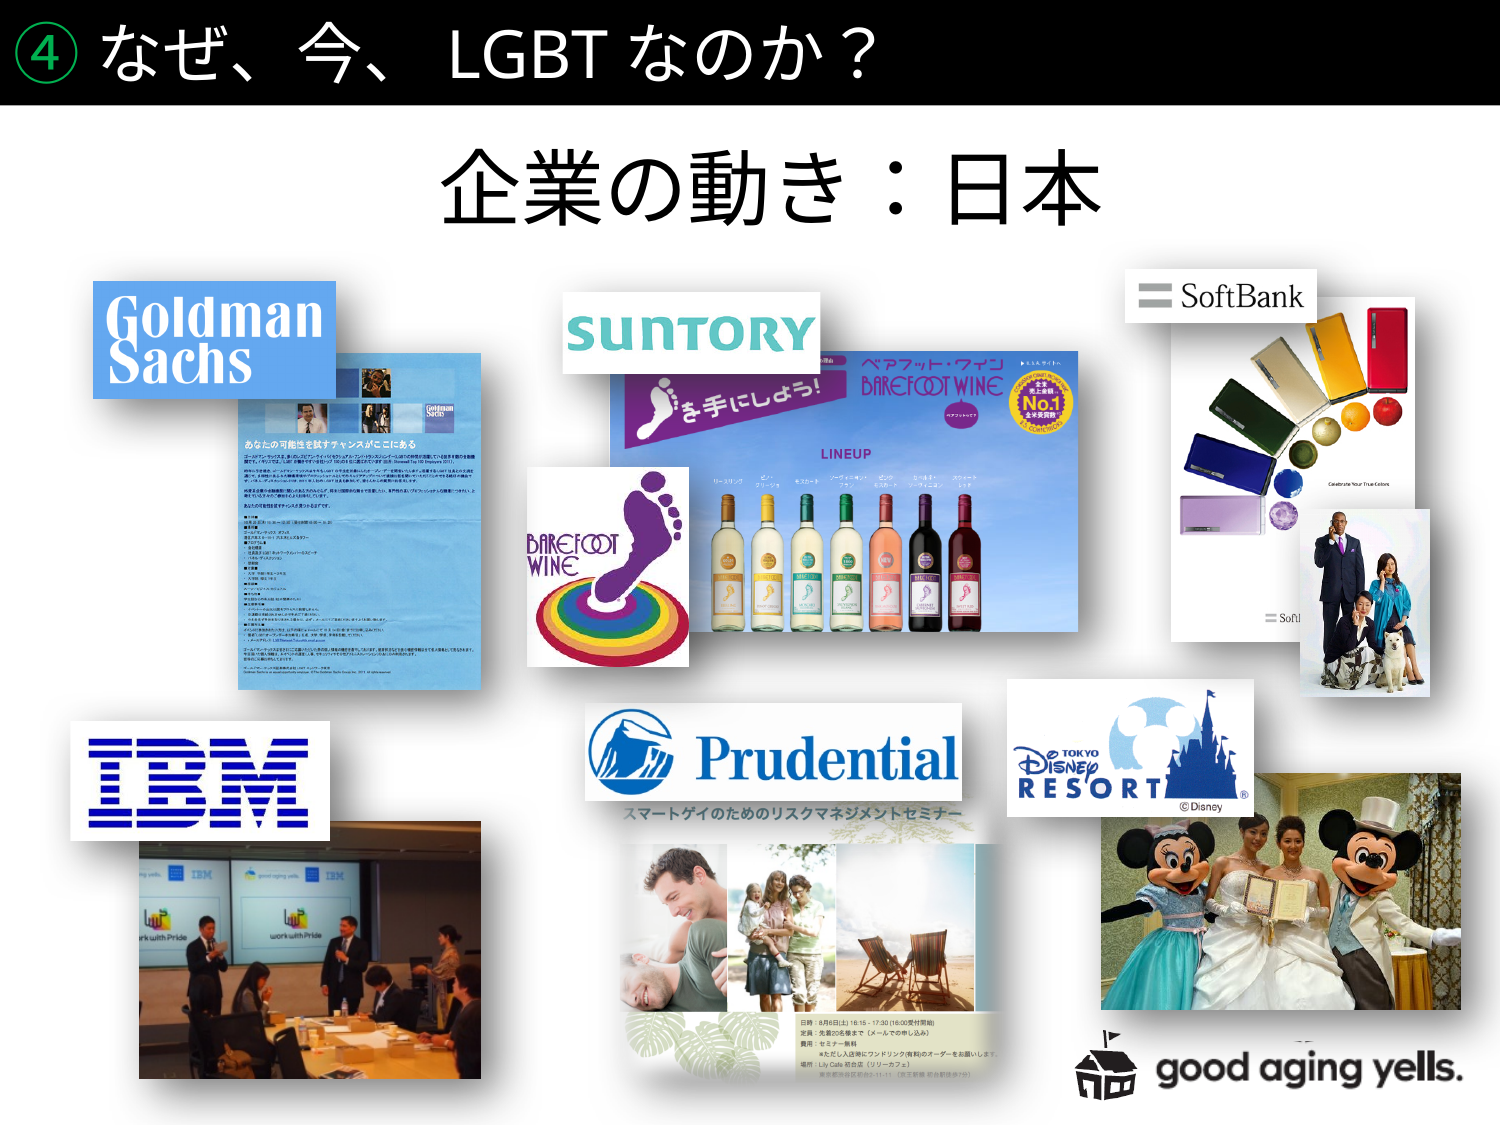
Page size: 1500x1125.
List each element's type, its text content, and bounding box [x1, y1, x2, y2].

text_box [0, 0, 1500, 107]
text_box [1065, 1025, 1491, 1106]
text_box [93, 280, 481, 690]
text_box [527, 292, 1079, 667]
text_box 企業の動き：日本 [423, 128, 1119, 244]
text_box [1007, 679, 1462, 1011]
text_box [70, 720, 481, 1079]
text_box ④なぜ、今、LGBTなのか？ [0, 4, 907, 100]
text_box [585, 702, 1008, 1091]
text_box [1124, 269, 1430, 697]
